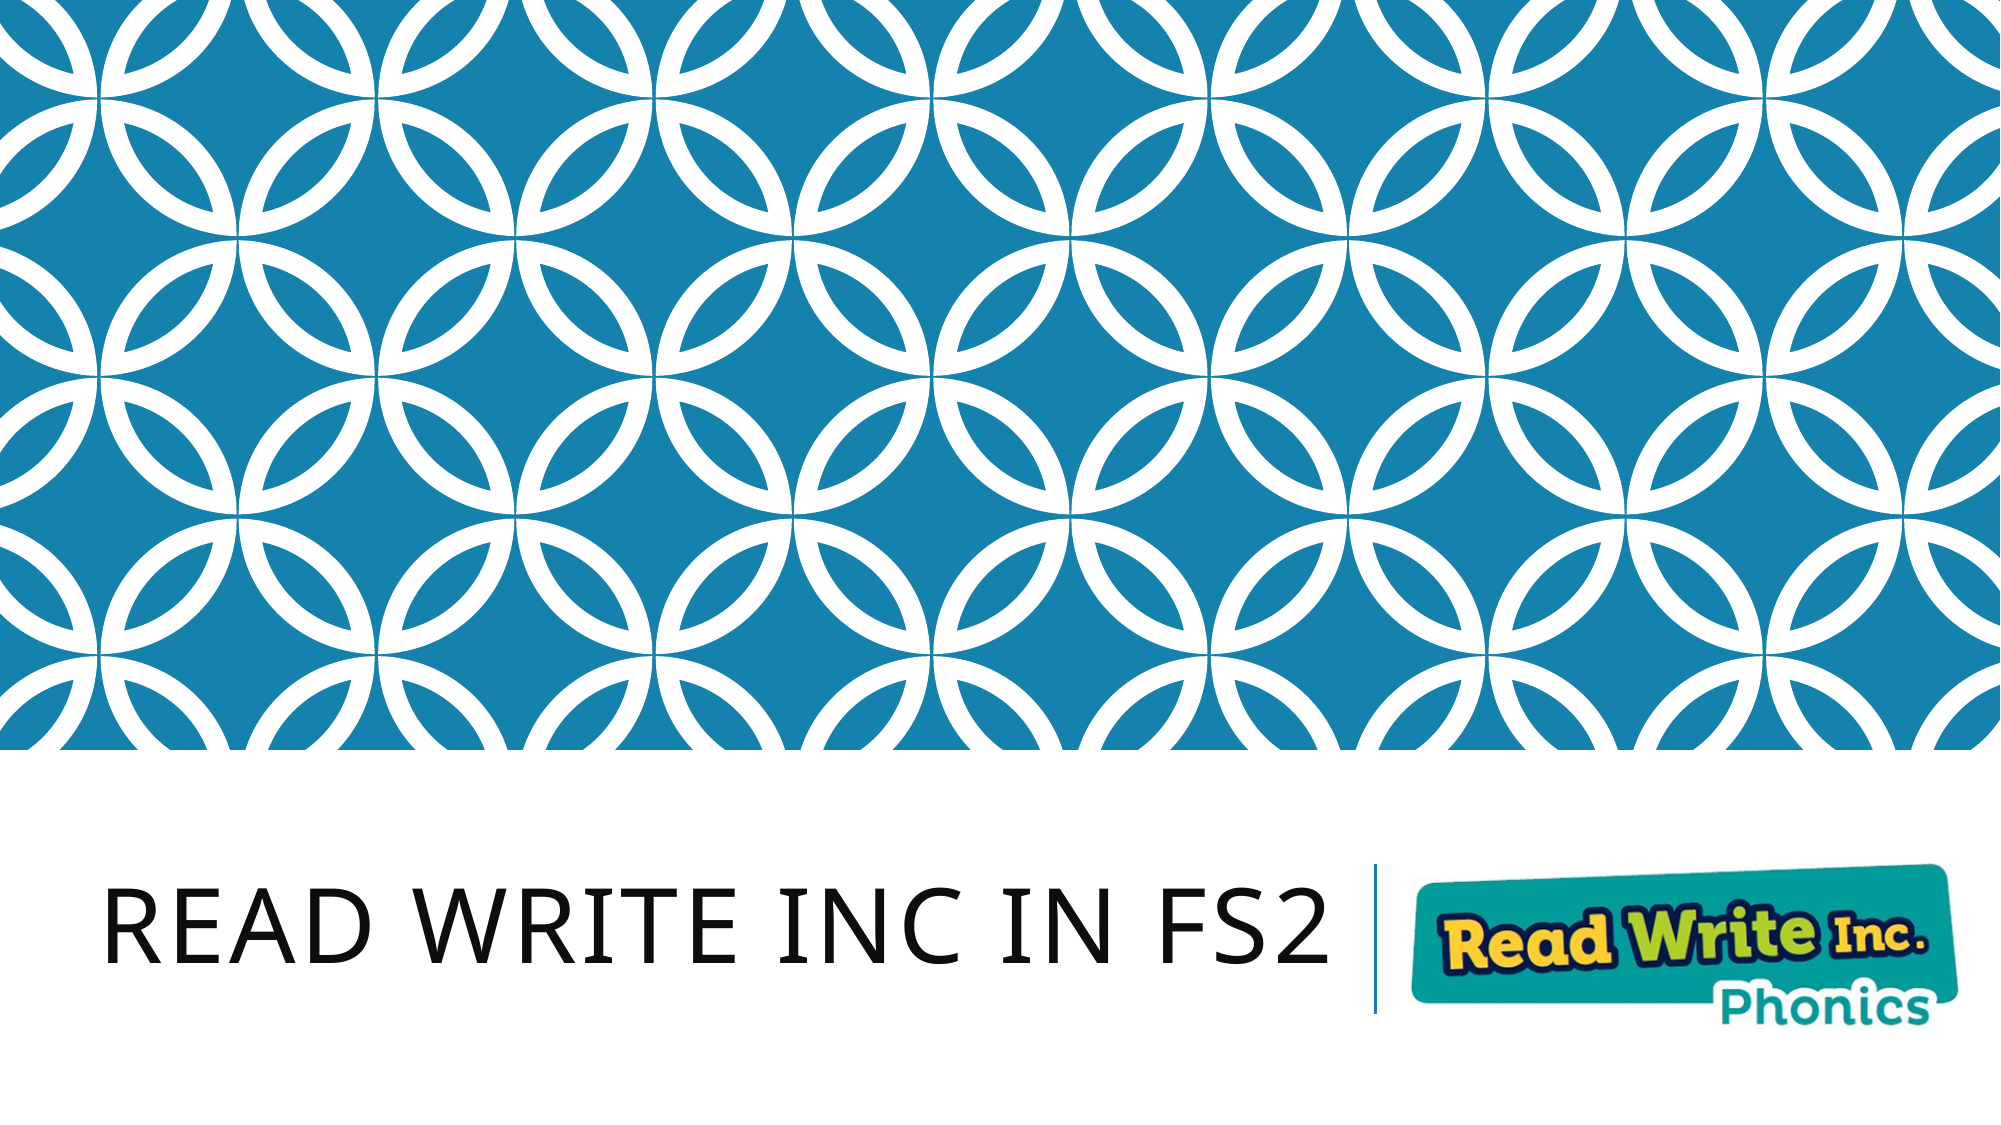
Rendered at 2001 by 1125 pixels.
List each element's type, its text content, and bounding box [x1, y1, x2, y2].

picture [1410, 862, 1960, 1030]
title Read write inc in fs2 [75, 813, 1350, 1054]
